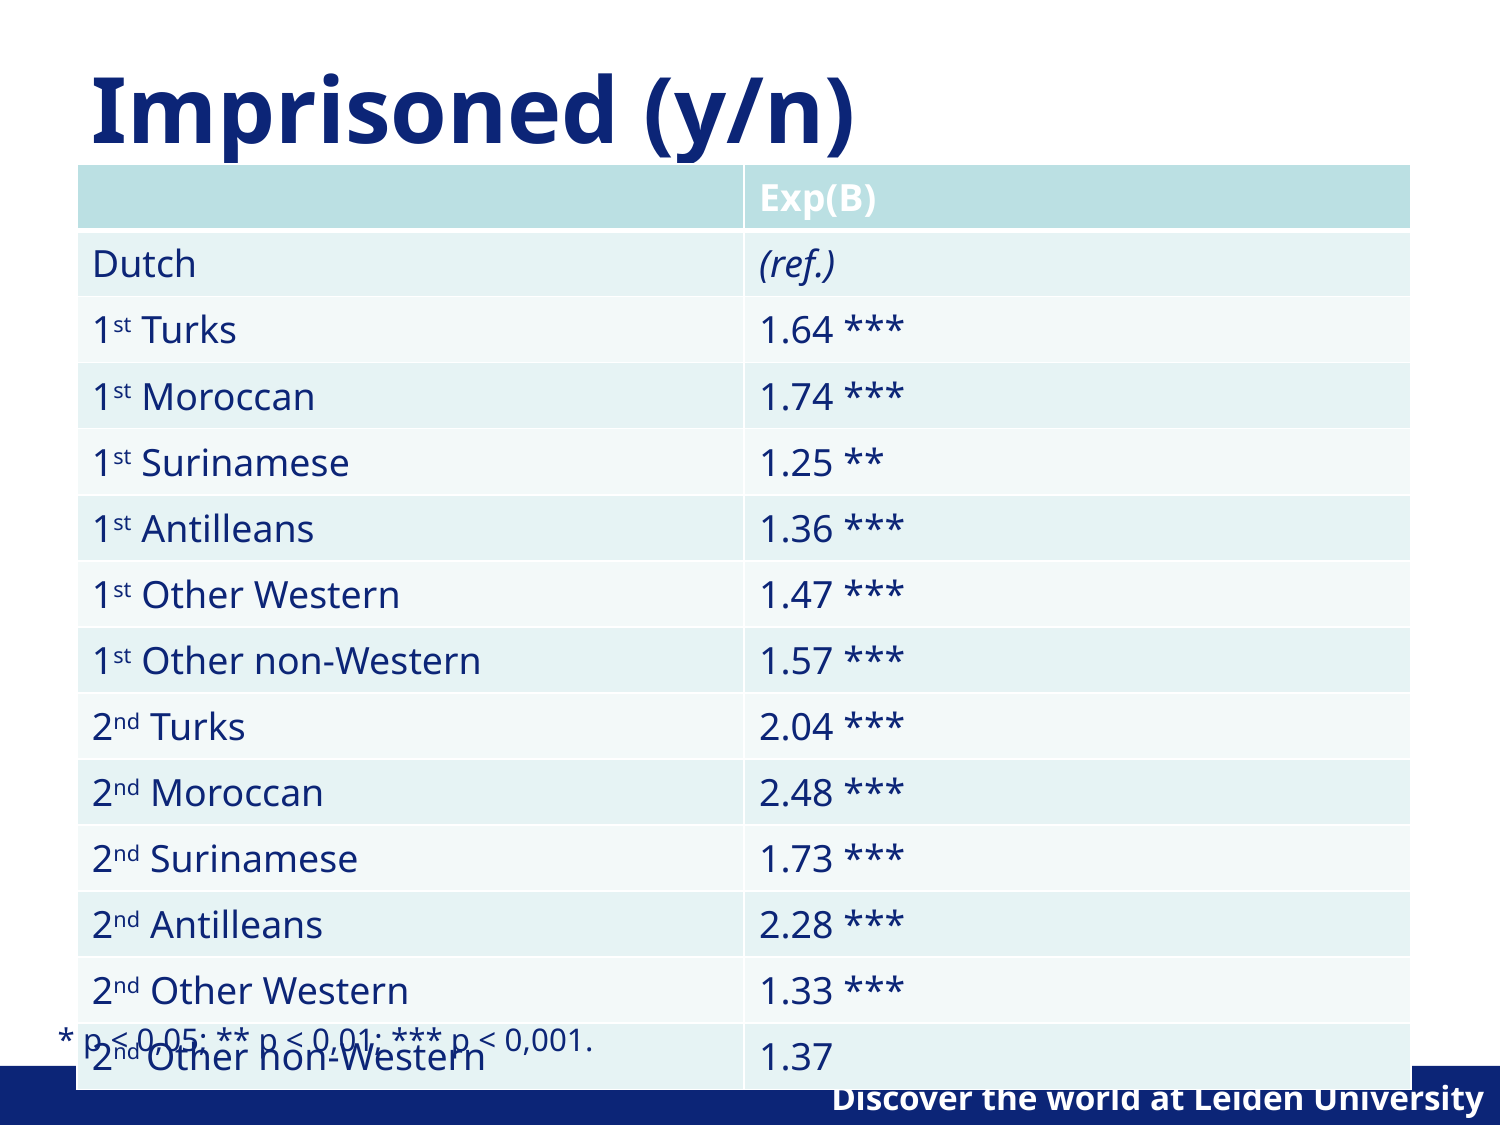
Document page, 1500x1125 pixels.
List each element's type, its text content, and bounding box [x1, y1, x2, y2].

title Imprisoned (y/n) [76, 54, 1412, 159]
table_cell 2.04 *** [745, 694, 1410, 758]
table_cell 1st Other non-Western [78, 628, 743, 692]
table_cell 1st Moroccan [78, 363, 743, 428]
table_cell 1.74 *** [745, 363, 1410, 428]
table_cell 1.73 *** [745, 826, 1410, 890]
table_cell 2nd Moroccan [78, 760, 743, 824]
table_cell Dutch [78, 233, 743, 296]
table_cell 1st Other Western [78, 562, 743, 626]
table_cell 1.37 [745, 1024, 1410, 1089]
table_cell 2.48 *** [745, 760, 1410, 824]
table_cell 1.25 ** [745, 429, 1410, 494]
table_cell 1.64 *** [745, 297, 1410, 362]
table_cell 1st Turks [78, 297, 743, 362]
table_cell 2.28 *** [745, 892, 1410, 956]
table_header [78, 165, 743, 228]
text_box * p < 0,05; ** p < 0,01; *** p < 0,001. [42, 1015, 610, 1067]
table_cell 1st Antilleans [78, 496, 743, 560]
table_cell 2nd Other Western [78, 958, 743, 1022]
table_cell 2nd Turks [78, 694, 743, 758]
table_cell 1.33 *** [745, 958, 1410, 1022]
table_cell 1st Surinamese [78, 429, 743, 494]
table_cell 1.57 *** [745, 628, 1410, 692]
table_header Exp(B) [745, 165, 1410, 228]
table_cell 1.47 *** [745, 562, 1410, 626]
table_cell 2nd Other non-Western [78, 1024, 743, 1089]
table_cell (ref.) [745, 233, 1410, 296]
table_cell 1.36 *** [745, 496, 1410, 560]
table_cell 2nd Antilleans [78, 892, 743, 956]
table_cell 2nd Surinamese [78, 826, 743, 890]
